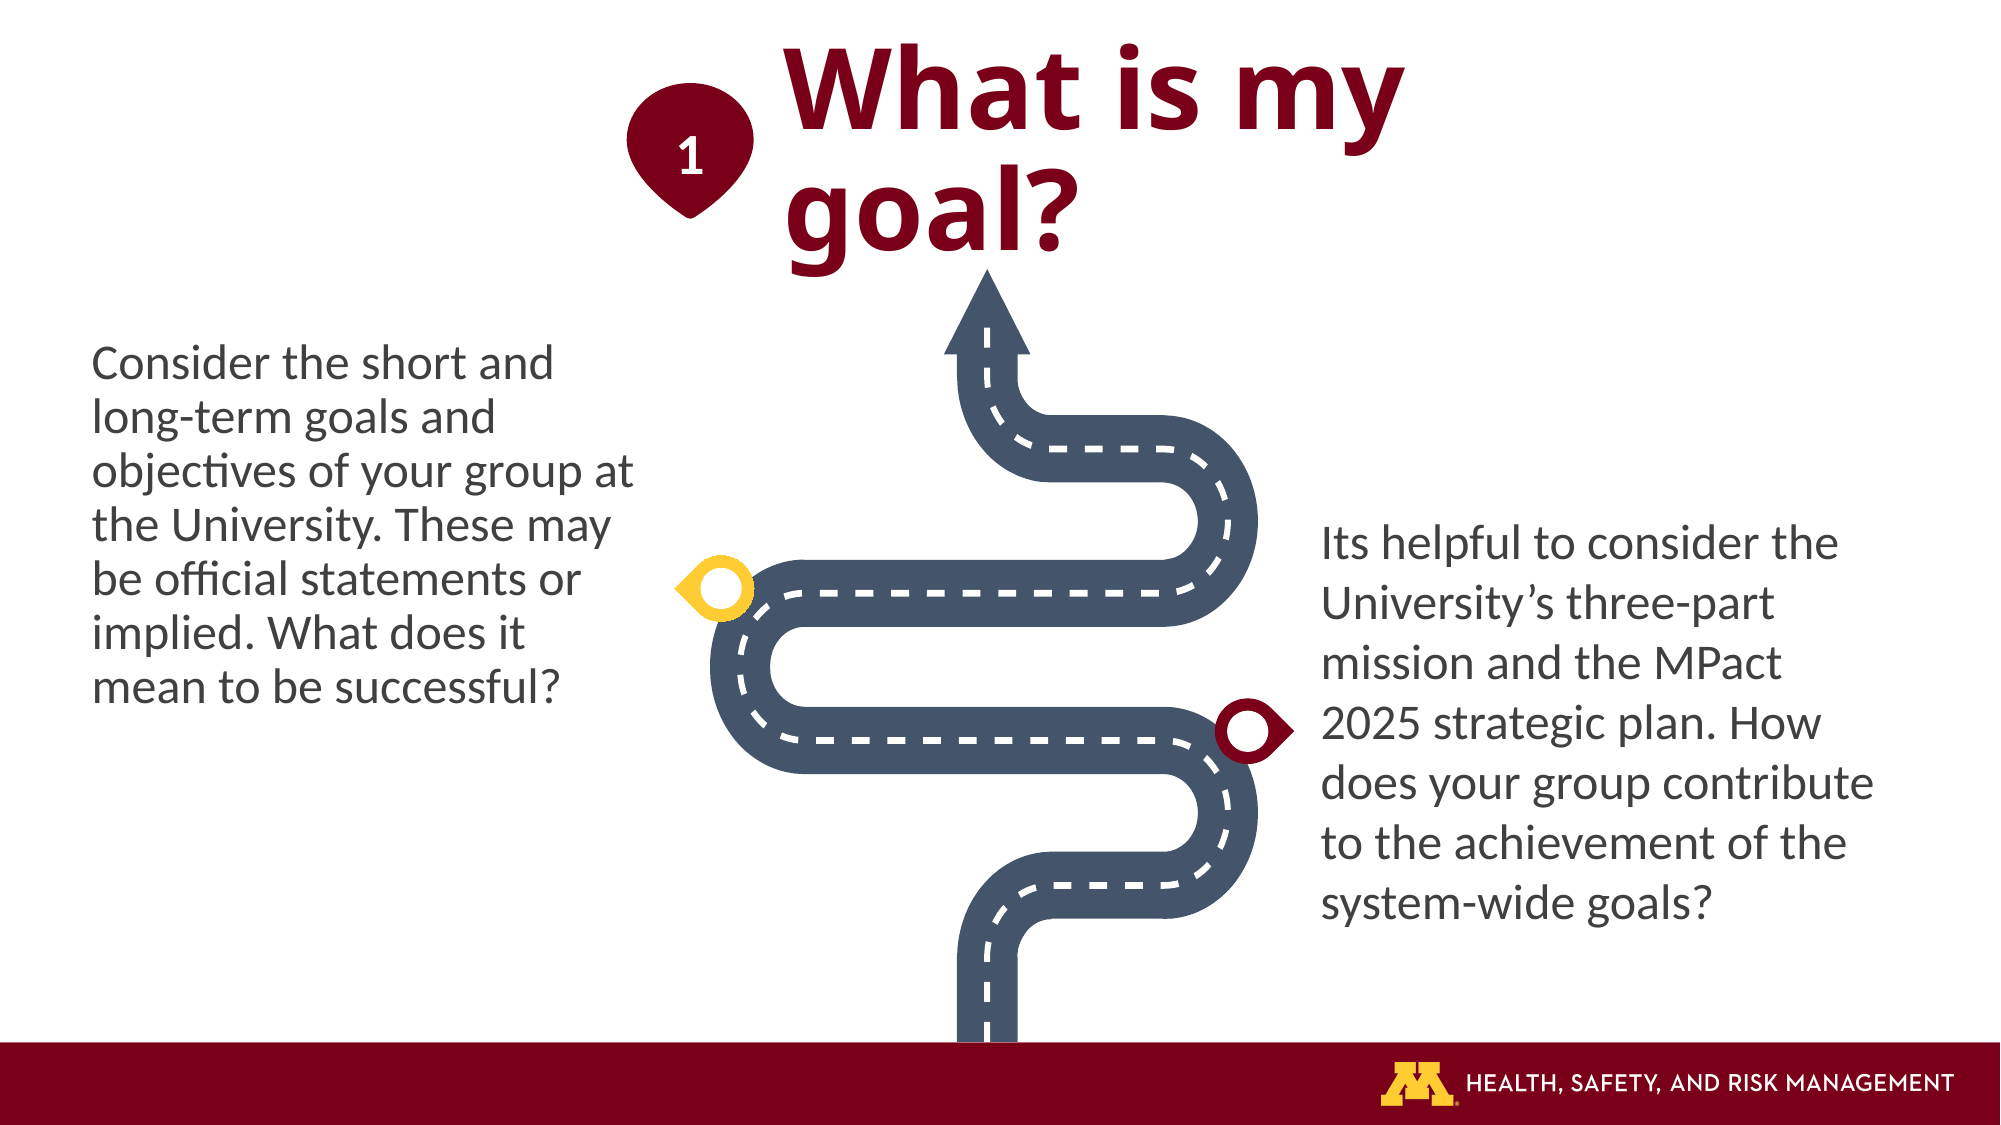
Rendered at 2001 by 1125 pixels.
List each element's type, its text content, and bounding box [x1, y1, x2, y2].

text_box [709, 269, 1259, 1042]
title What is my goal? [768, 85, 1609, 222]
list Consider the short and long-term goals and objectives of your group at the University. These may be official statements or implied. What does it mean to be successful? [76, 328, 666, 835]
text_box [1259, 714, 1269, 749]
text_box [674, 541, 768, 635]
picture [1381, 1062, 1954, 1106]
text_box 1 [626, 83, 754, 219]
text_box Its helpful to consider the University’s three-part mission and the MPact 2025 strategic plan. How does your group contribute to the achievement of the system-wide goals? [1305, 502, 1899, 982]
text_box [1259, 700, 1295, 763]
